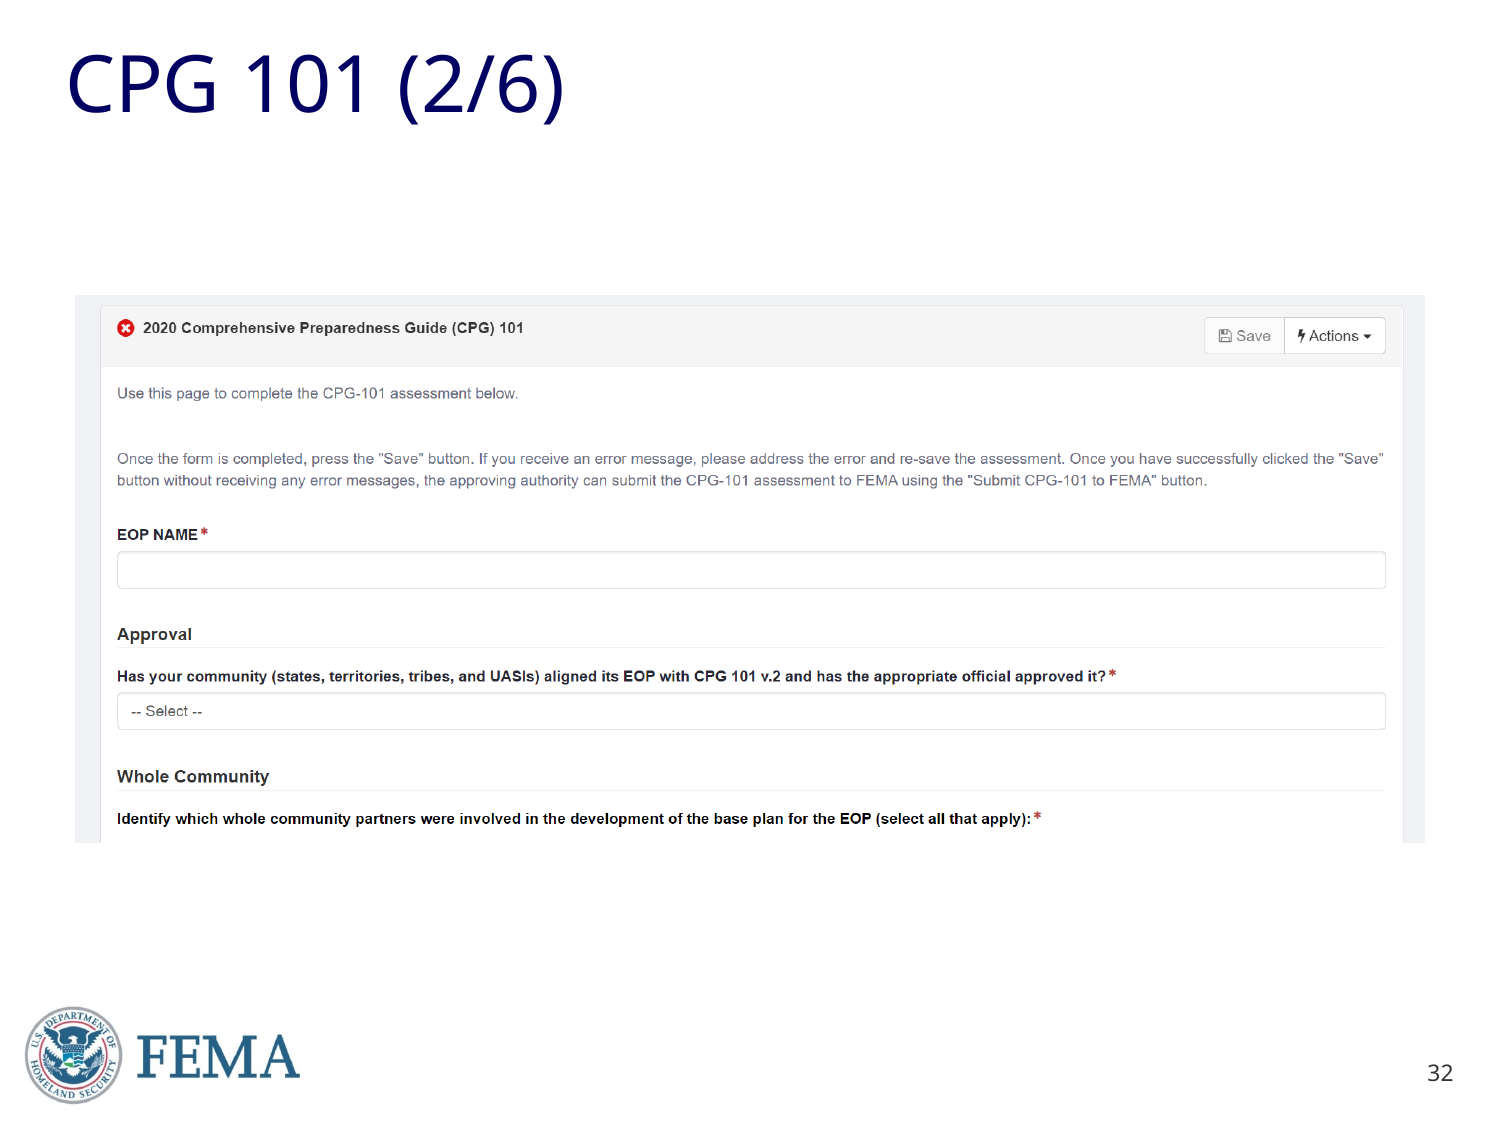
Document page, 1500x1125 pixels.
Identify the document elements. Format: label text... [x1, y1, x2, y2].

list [74, 295, 1426, 843]
picture [14, 997, 333, 1112]
slide_number 32 [1412, 1054, 1488, 1098]
title CPG 101 (2/6) [50, 12, 1450, 150]
